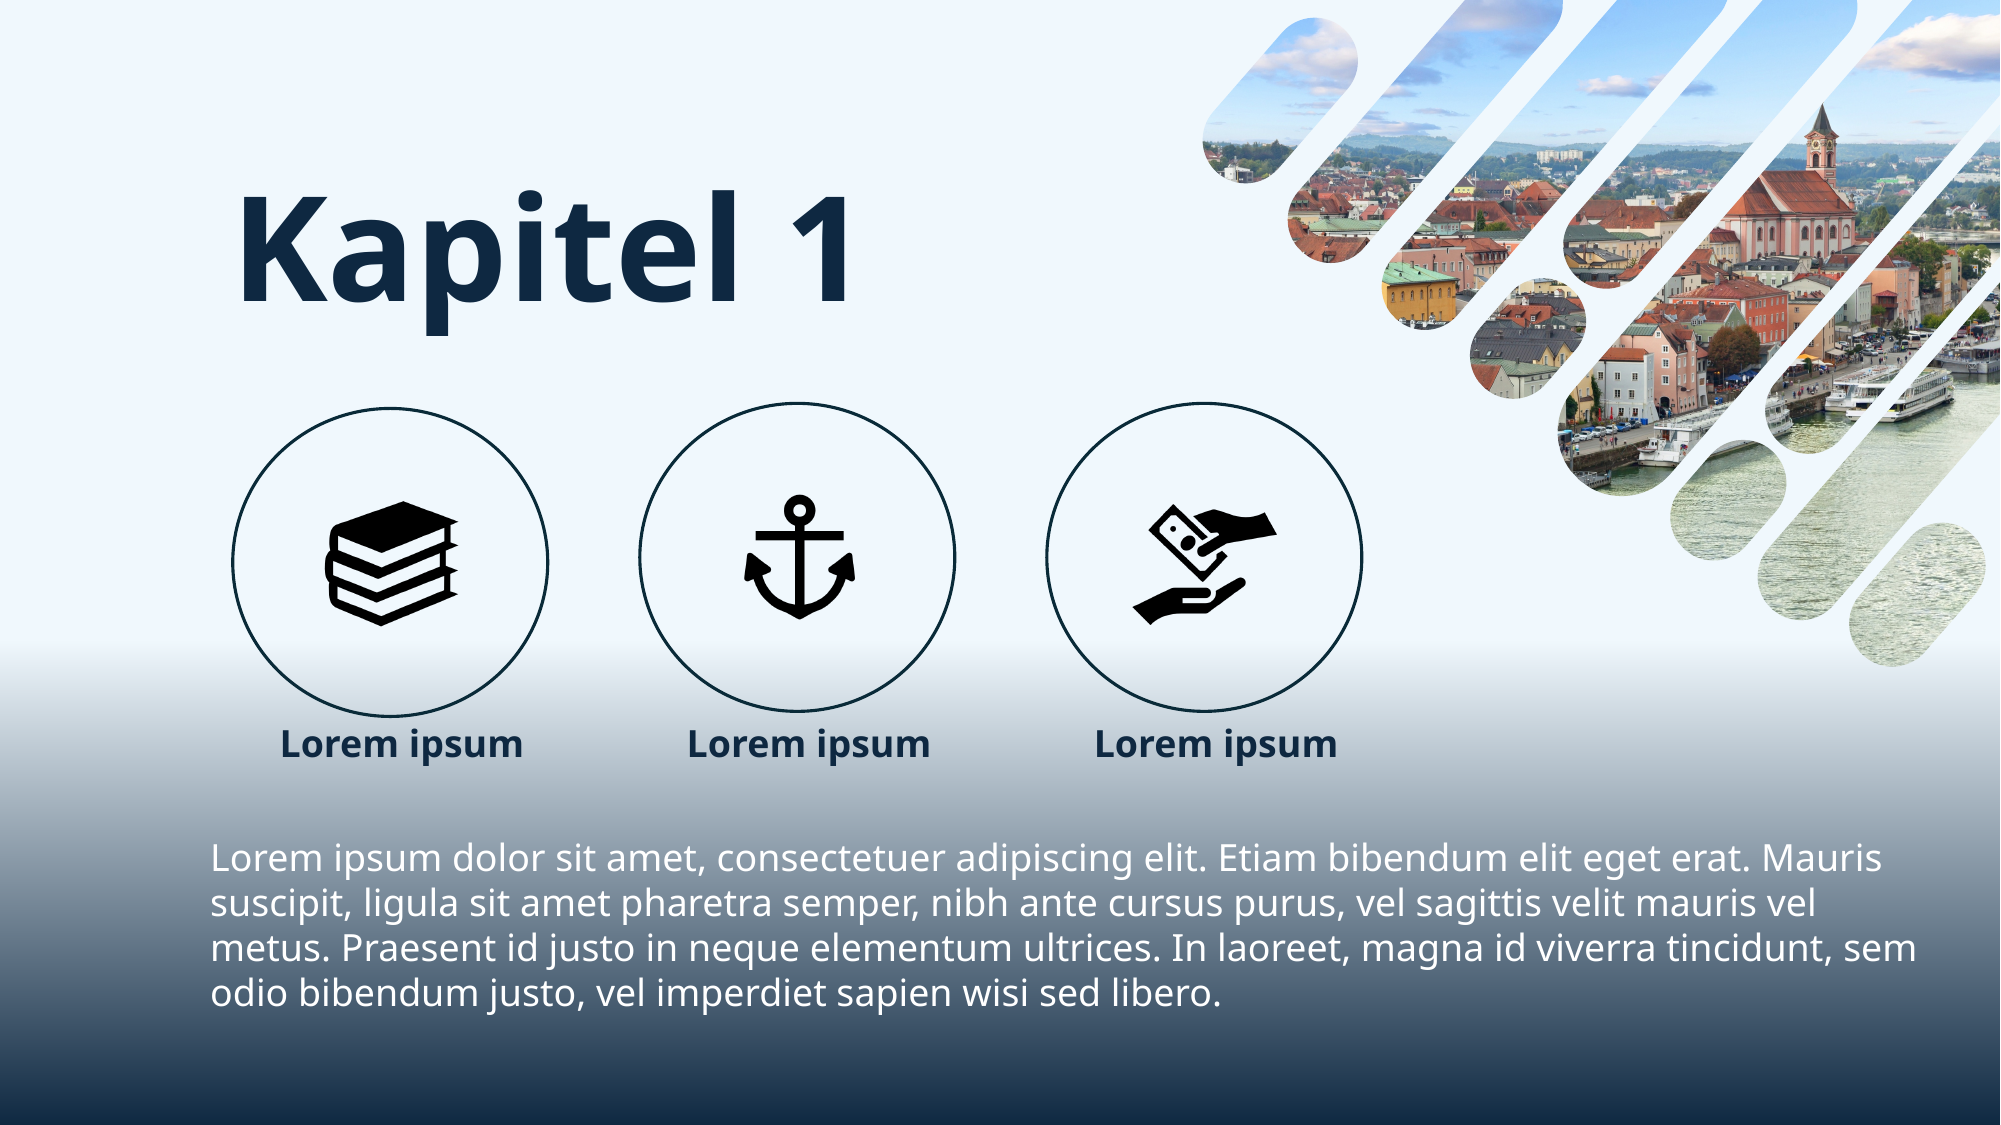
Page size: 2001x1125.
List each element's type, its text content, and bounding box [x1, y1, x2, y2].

text_box [231, 406, 550, 712]
text_box Lorem ipsum [264, 712, 548, 773]
picture [1128, 0, 2000, 668]
picture [316, 487, 468, 639]
text_box [638, 401, 957, 712]
text_box [0, 0, 2000, 1125]
text_box Lorem ipsum [1078, 712, 1362, 773]
text_box [1045, 401, 1317, 712]
picture [723, 481, 875, 633]
text_box Kapitel 1 [216, 148, 1000, 338]
text_box Lorem ipsum dolor sit amet, consectetuer adipiscing elit. Etiam bibendum elit eget erat. Mauris suscipit, ligula sit amet pharetra semper, nibh ante cursus purus, vel sagittis velit mauris vel metus. Praesent id justo in neque elementum ultrices. In laoreet, magna id viverra tincidunt, sem odio bibendum justo, vel imperdiet sapien wisi sed libero. [195, 826, 1963, 1022]
text_box Lorem ipsum [671, 712, 955, 773]
